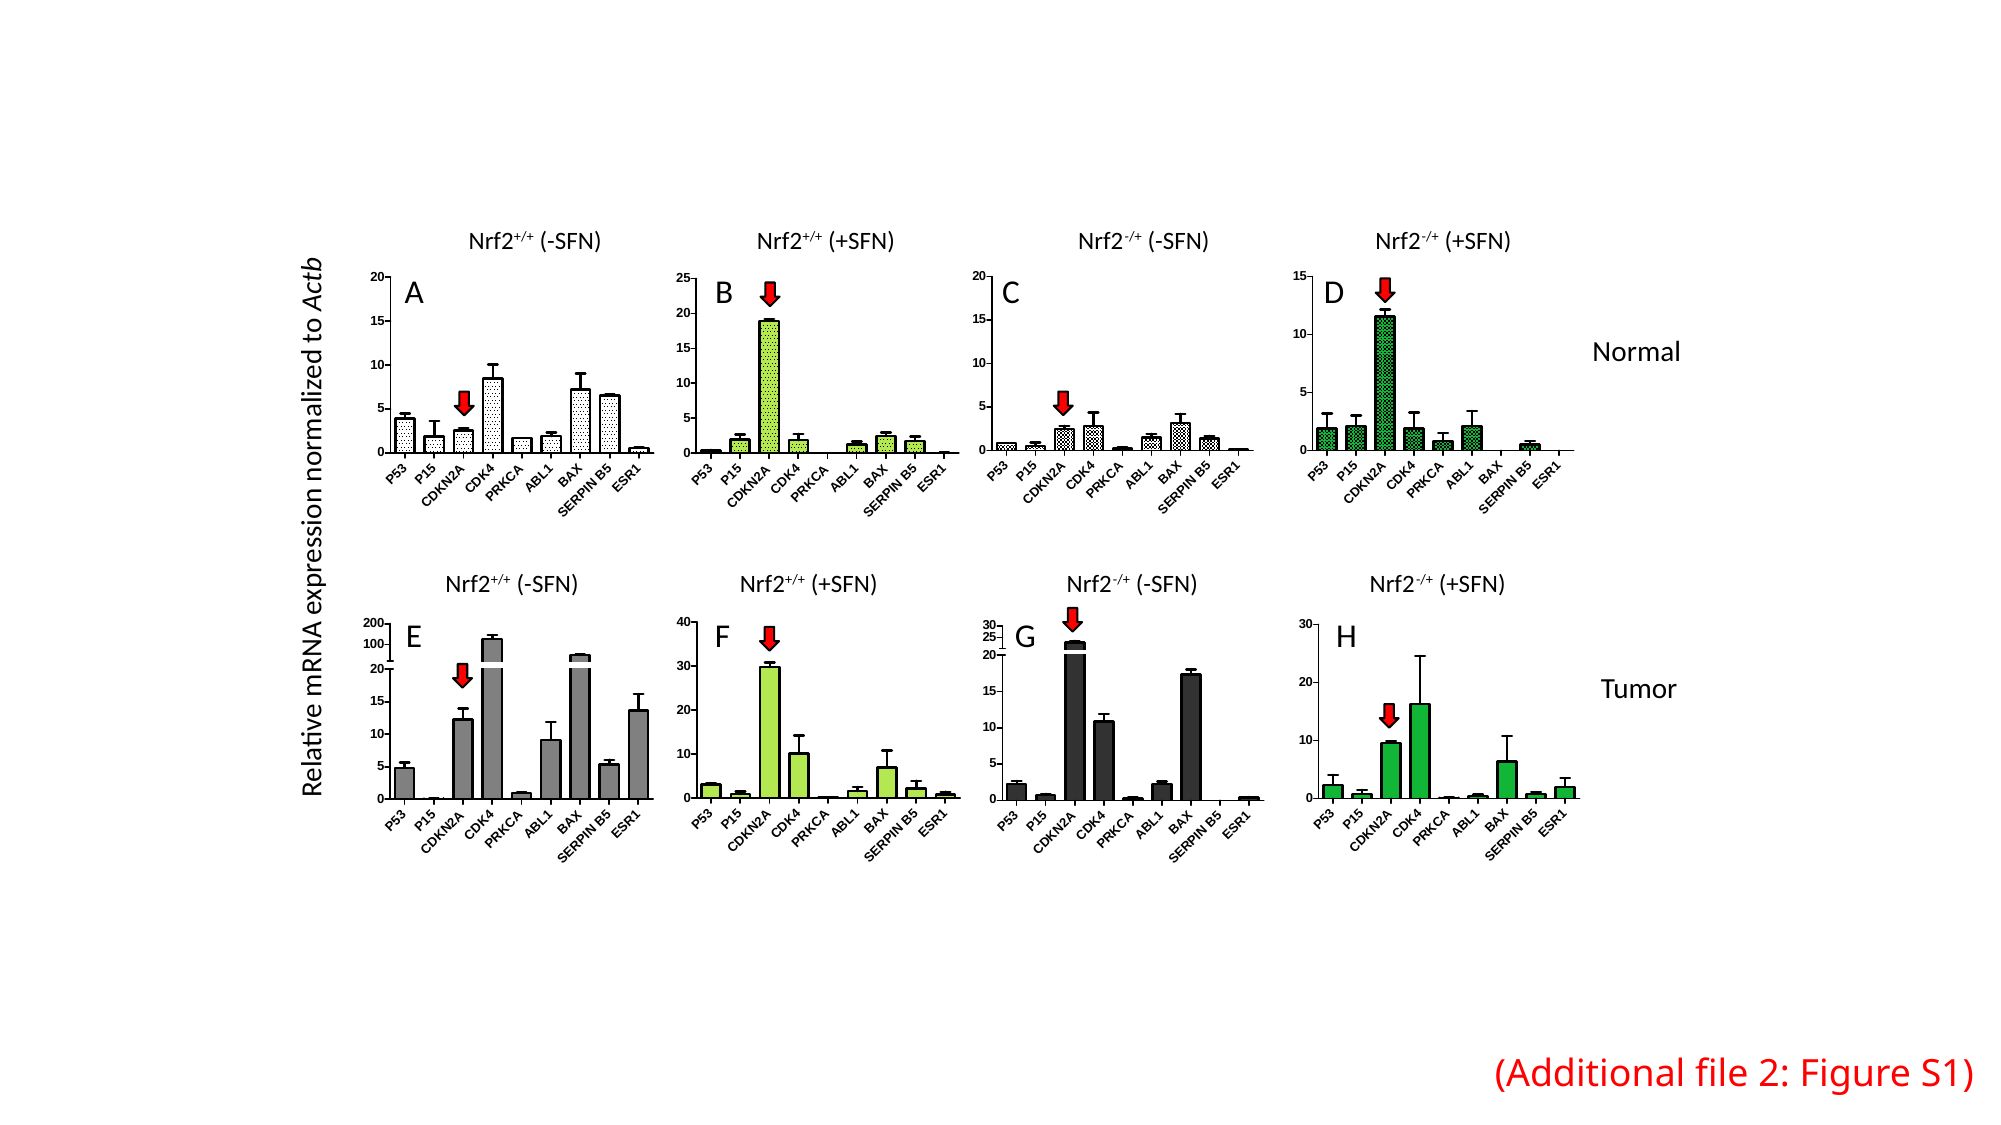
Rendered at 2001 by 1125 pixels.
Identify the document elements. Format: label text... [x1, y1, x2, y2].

text_box Relative mRNA expression normalized to Actb [284, 242, 326, 813]
text_box (Additional file 2: Figure S1) [1479, 1041, 1990, 1102]
text_box Normal [1613, 324, 1719, 375]
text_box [331, 203, 1610, 921]
text_box Tumor [1613, 662, 1721, 713]
